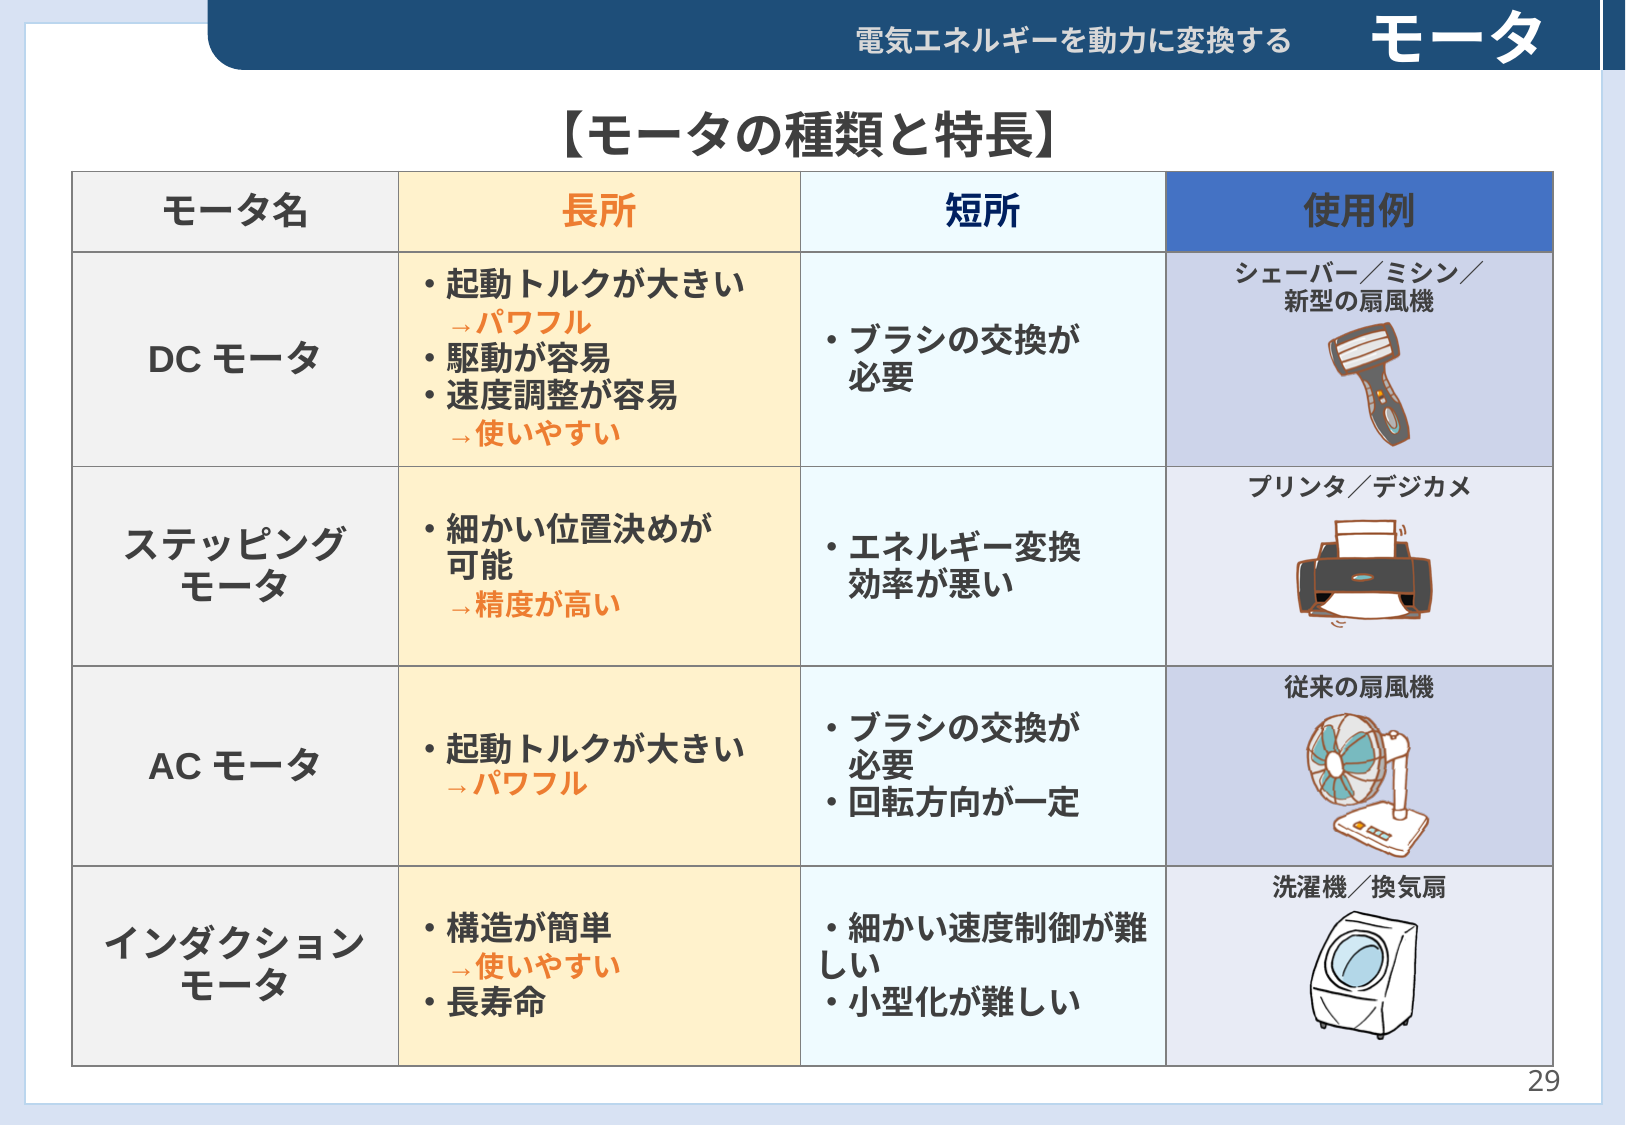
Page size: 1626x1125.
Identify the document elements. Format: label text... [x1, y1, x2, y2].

table_cell ・細かい速度制御が難しい ・小型化が難しい [801, 867, 1165, 1065]
text_box 電気エネルギーを動力に変換する [840, 14, 1313, 65]
table_cell DCモータ [73, 253, 398, 466]
table_cell シェーバー／ミシン／ 新型の扇風機 [1167, 253, 1552, 466]
table_cell ・ブラシの交換が 必要 [801, 253, 1165, 466]
table_cell インダクション モータ [73, 867, 398, 1065]
table_cell 従来の扇風機 [1167, 667, 1552, 865]
picture [1311, 316, 1445, 450]
table_cell 洗濯機／換気扇 [1167, 867, 1552, 1065]
text_box モータ [242, 0, 1563, 80]
table_cell ステッピング モータ [73, 467, 398, 665]
table_cell ・構造が簡単 →使いやすい ・長寿命 [399, 867, 800, 1065]
table_cell ・起動トルクが大きい →パワフル ・駆動が容易 ・速度調整が容易 →使いやすい [399, 253, 800, 466]
table_cell ACモータ [73, 667, 398, 865]
table_cell ・ブラシの交換が 必要 ・回転方向が一定 [801, 667, 1165, 865]
table_header 使用例 [1167, 172, 1552, 251]
text_box 【モータの種類と特長】 [519, 95, 1130, 171]
table_header モータ名 [73, 172, 398, 251]
table_cell ・起動トルクが大きい →パワフル [399, 667, 800, 865]
table_cell ・エネルギー変換 効率が悪い [801, 467, 1165, 665]
picture [1282, 702, 1446, 866]
table_cell プリンタ／デジカメ [1167, 467, 1552, 665]
picture [1299, 910, 1429, 1041]
table_header 長所 [399, 172, 800, 251]
table_header 短所 [801, 172, 1165, 251]
table_cell ・細かい位置決めが 可能 →精度が高い [399, 467, 800, 665]
picture [1281, 489, 1447, 654]
